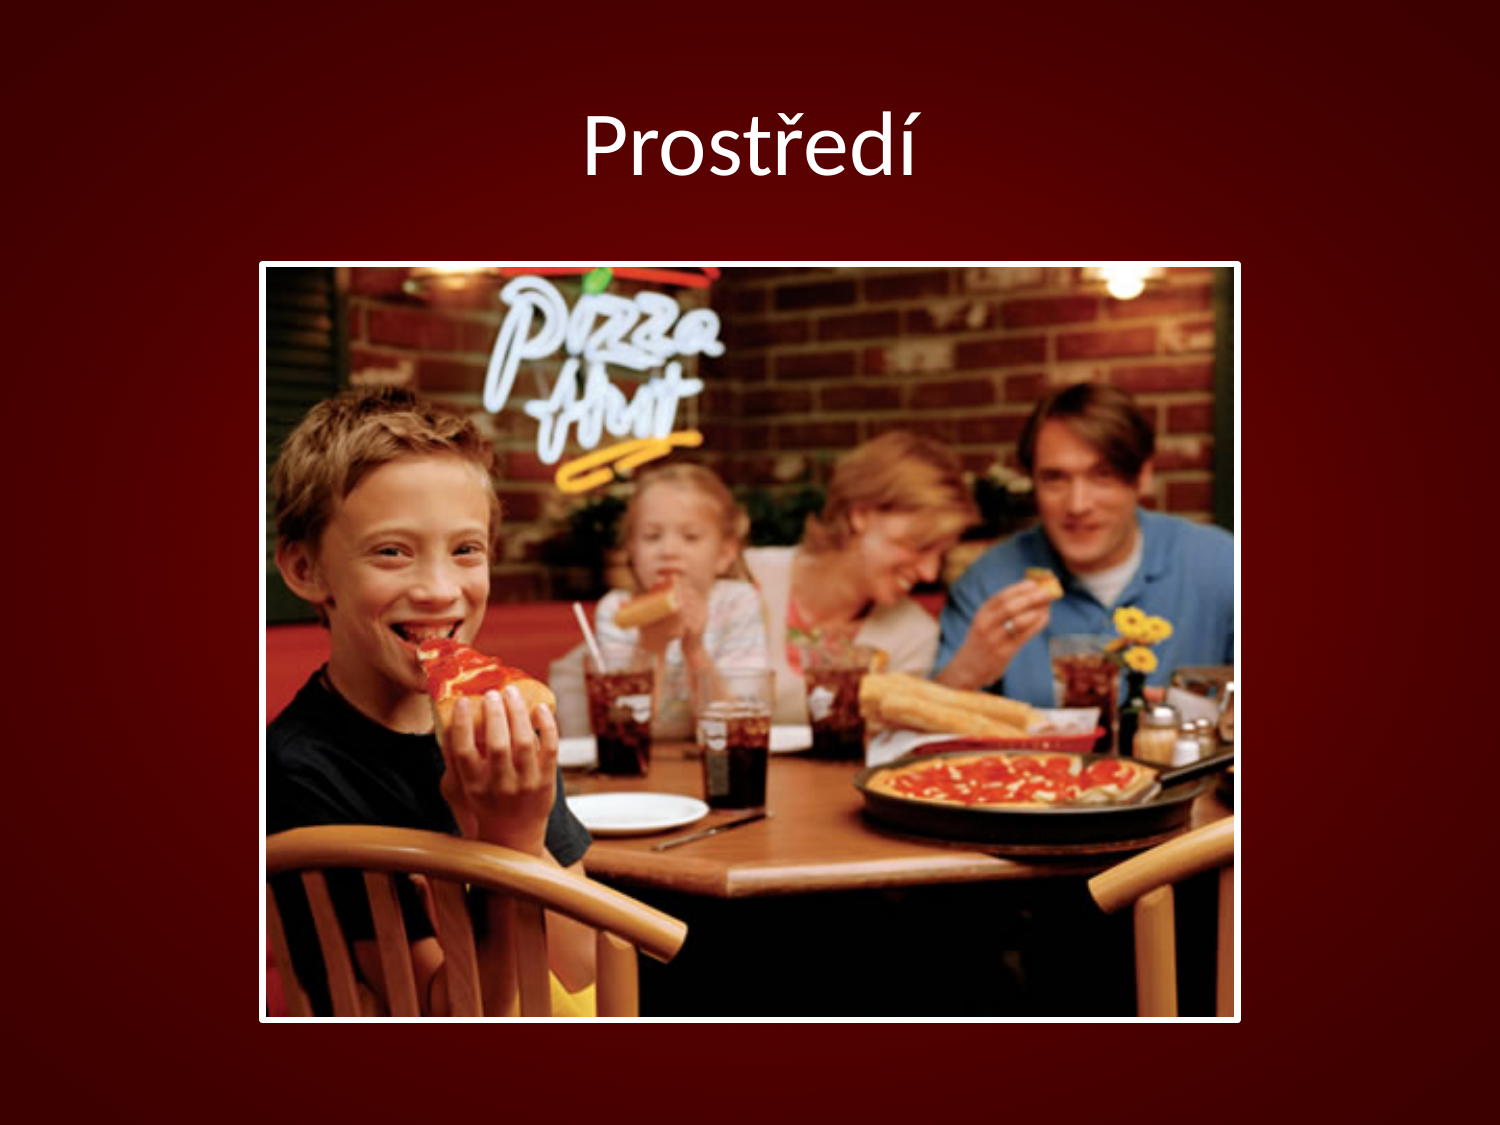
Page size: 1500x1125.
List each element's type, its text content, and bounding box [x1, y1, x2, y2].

picture [0, 0, 1500, 1125]
title Prostředí [75, 45, 1425, 233]
